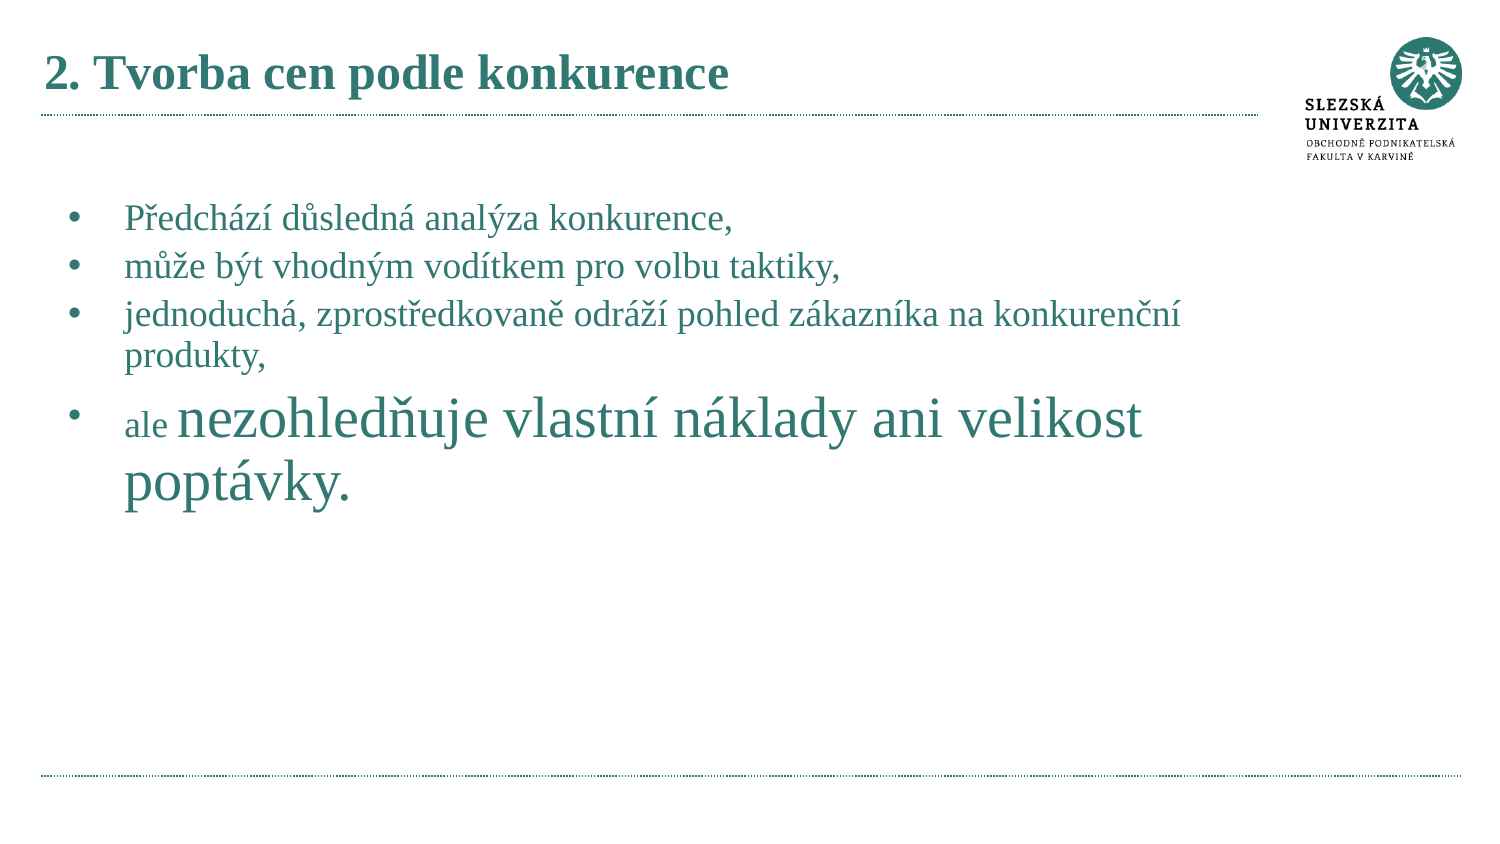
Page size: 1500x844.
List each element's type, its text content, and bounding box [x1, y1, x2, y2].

text_box Předchází důsledná analýza konkurence, může být vhodným vodítkem pro volbu taktiky, jednoduchá, zprostředkovaně odráží pohled zákazníka na konkurenční produkty, ale nezohledňuje vlastní náklady ani velikost poptávky. [53, 138, 1294, 765]
picture [1305, 37, 1462, 160]
title 2. Tvorba cen podle konkurence [29, 32, 845, 116]
